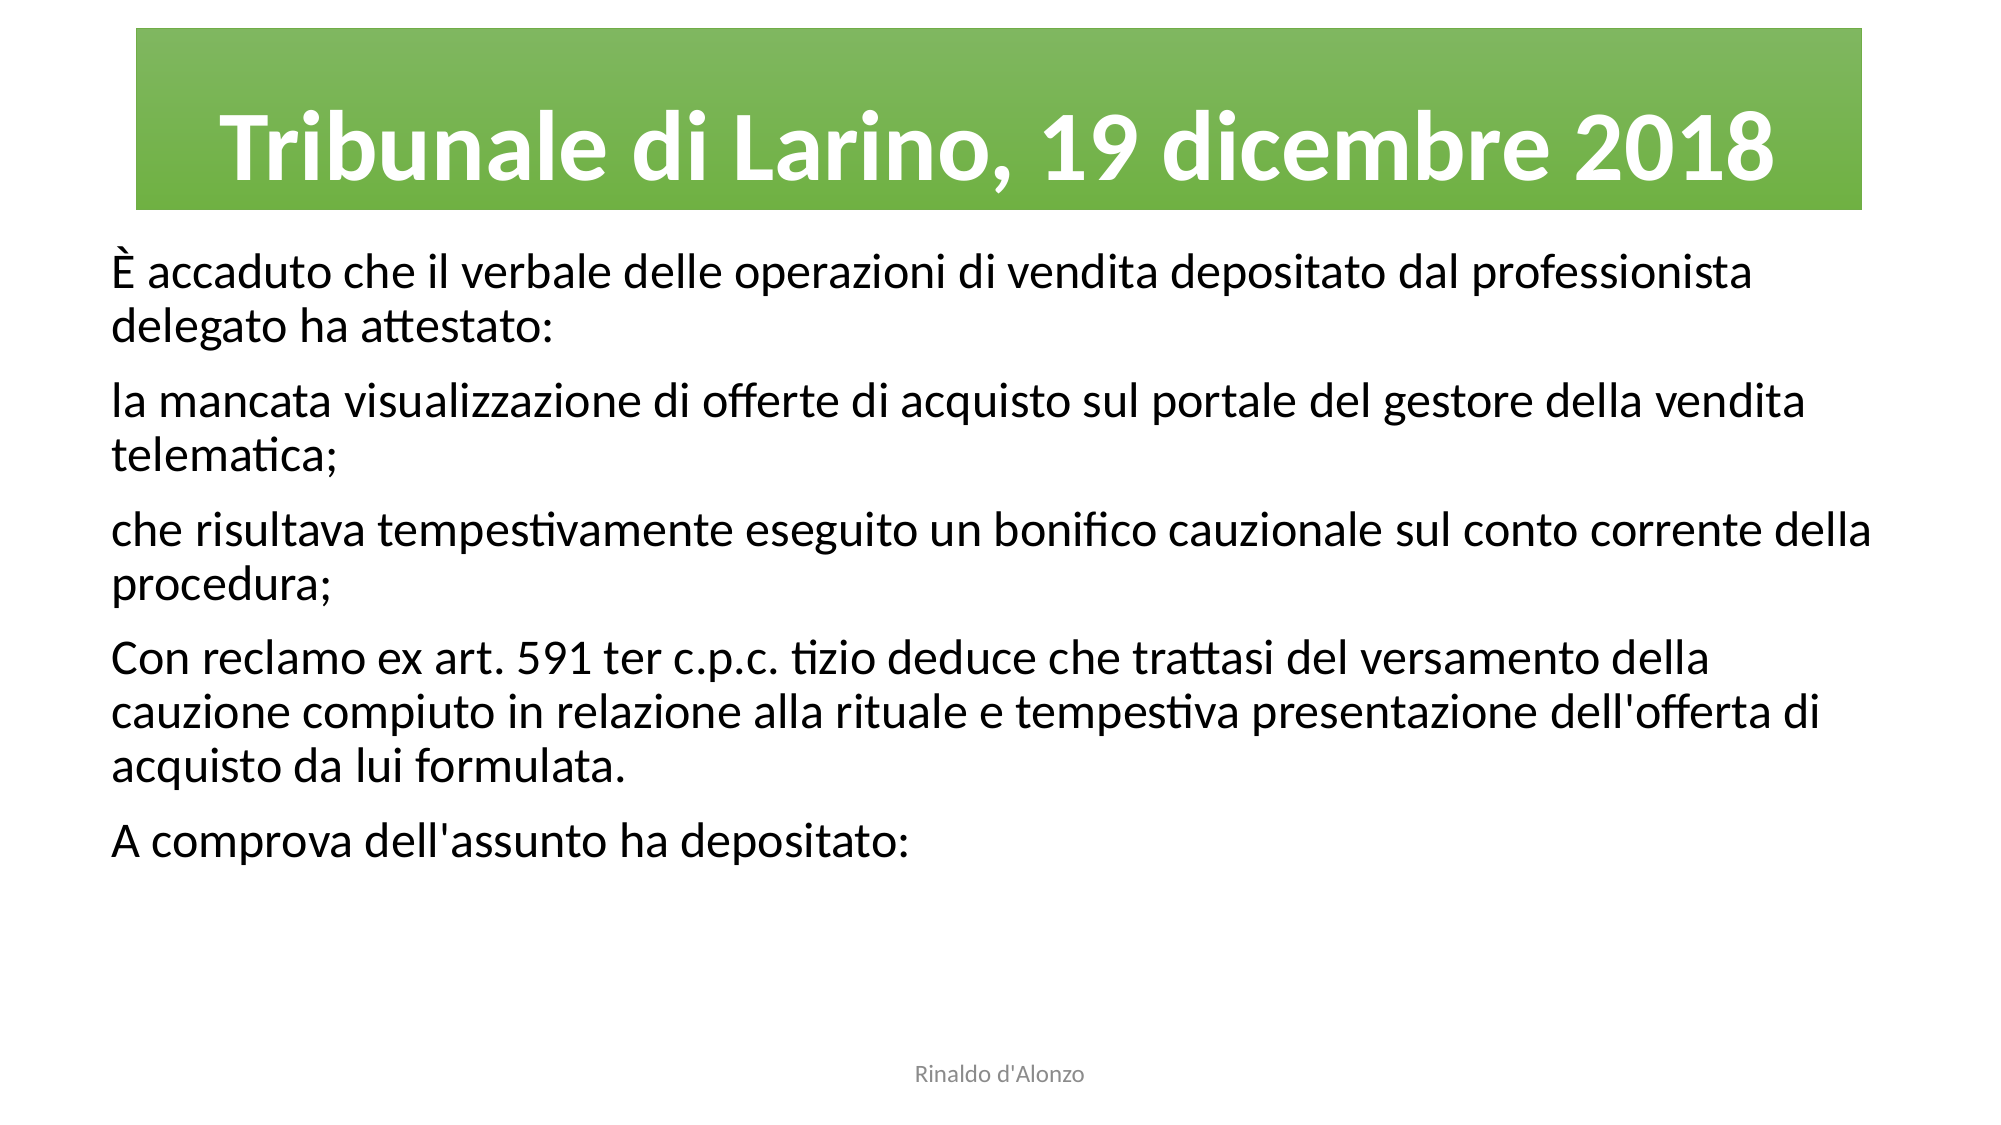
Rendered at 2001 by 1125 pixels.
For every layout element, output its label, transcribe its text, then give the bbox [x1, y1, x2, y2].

title Tribunale di Larino, 19 dicembre 2018 [136, 28, 1862, 210]
footer Rinaldo d'Alonzo [662, 1042, 1338, 1103]
list È accaduto che il verbale delle operazioni di vendita depositato dal professionista delegato ha attestato: la mancata visualizzazione di offerte di acquisto sul portale del gestore della vendita telematica; che risultava tempestivamente eseguito un bonifico cauzionale sul conto corrente della procedura; Con reclamo ex art. 591 ter c.p.c. tizio deduce che trattasi del versamento della cauzione compiuto in relazione alla rituale e tempestiva presentazione dell'offerta di acquisto da lui formulata. A comprova dell'assunto ha depositato: [96, 237, 1889, 1093]
